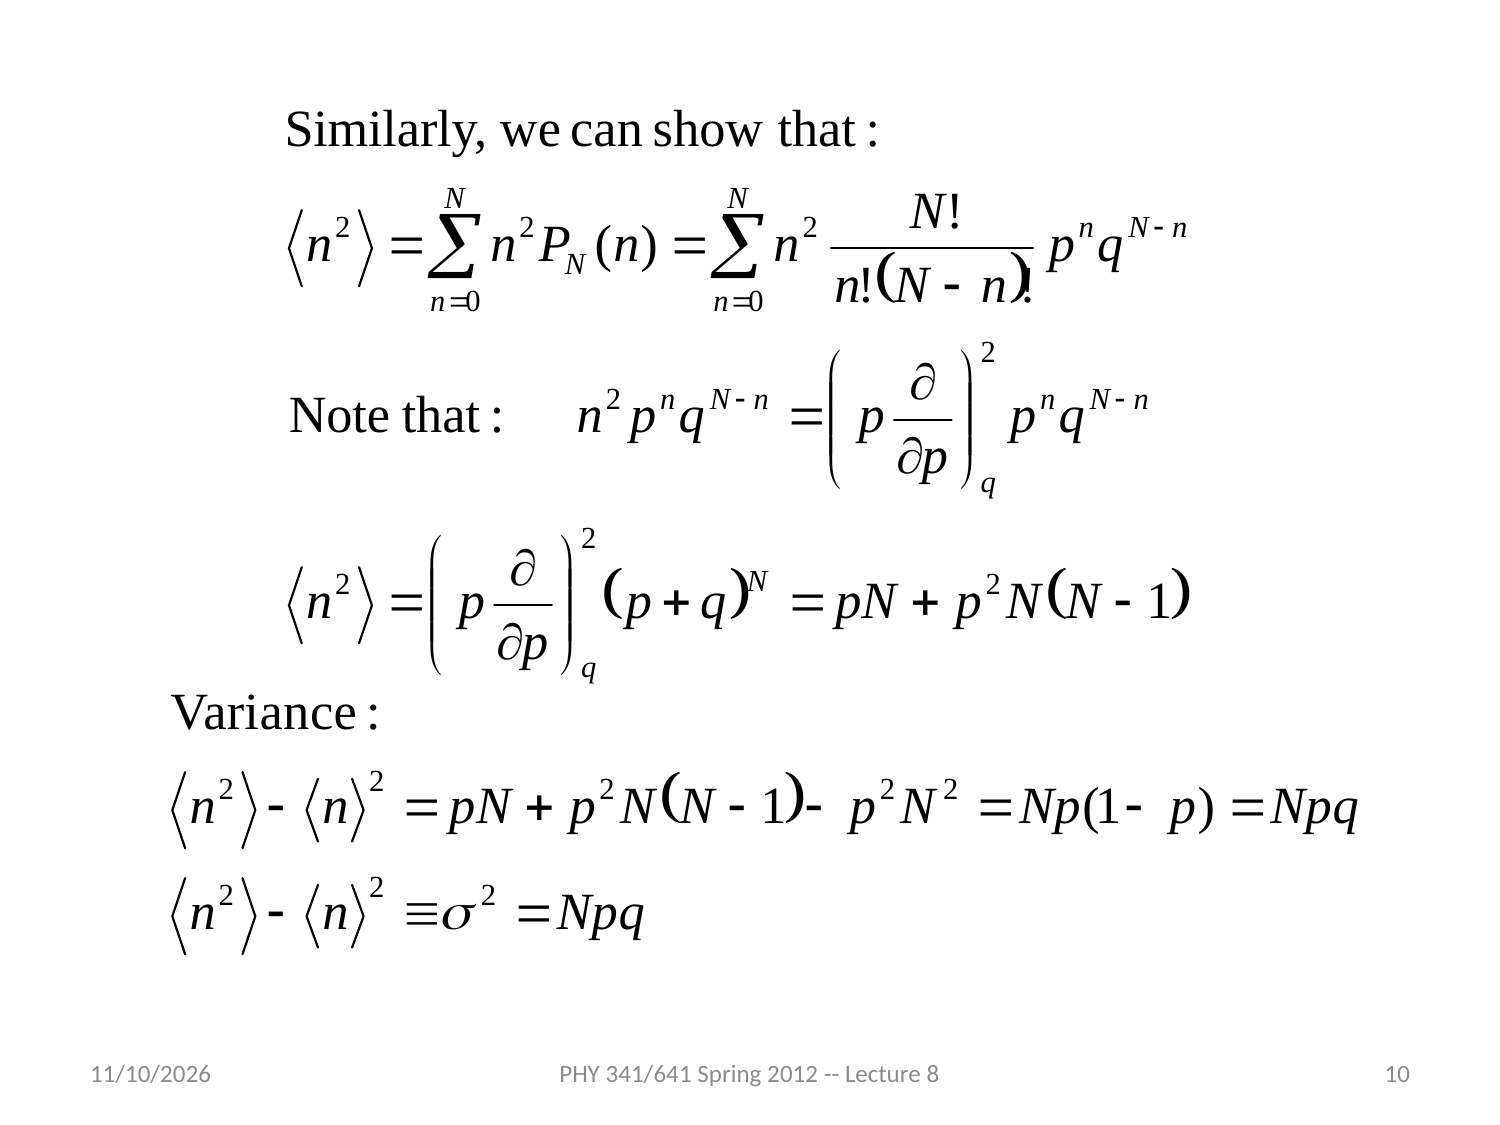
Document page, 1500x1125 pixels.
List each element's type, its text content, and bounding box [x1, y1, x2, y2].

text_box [278, 99, 1201, 681]
slide_number 10 [1074, 1042, 1425, 1103]
footer PHY 341/641 Spring 2012 -- Lecture 8 [512, 1042, 988, 1103]
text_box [162, 683, 1368, 968]
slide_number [75, 1042, 425, 1103]
